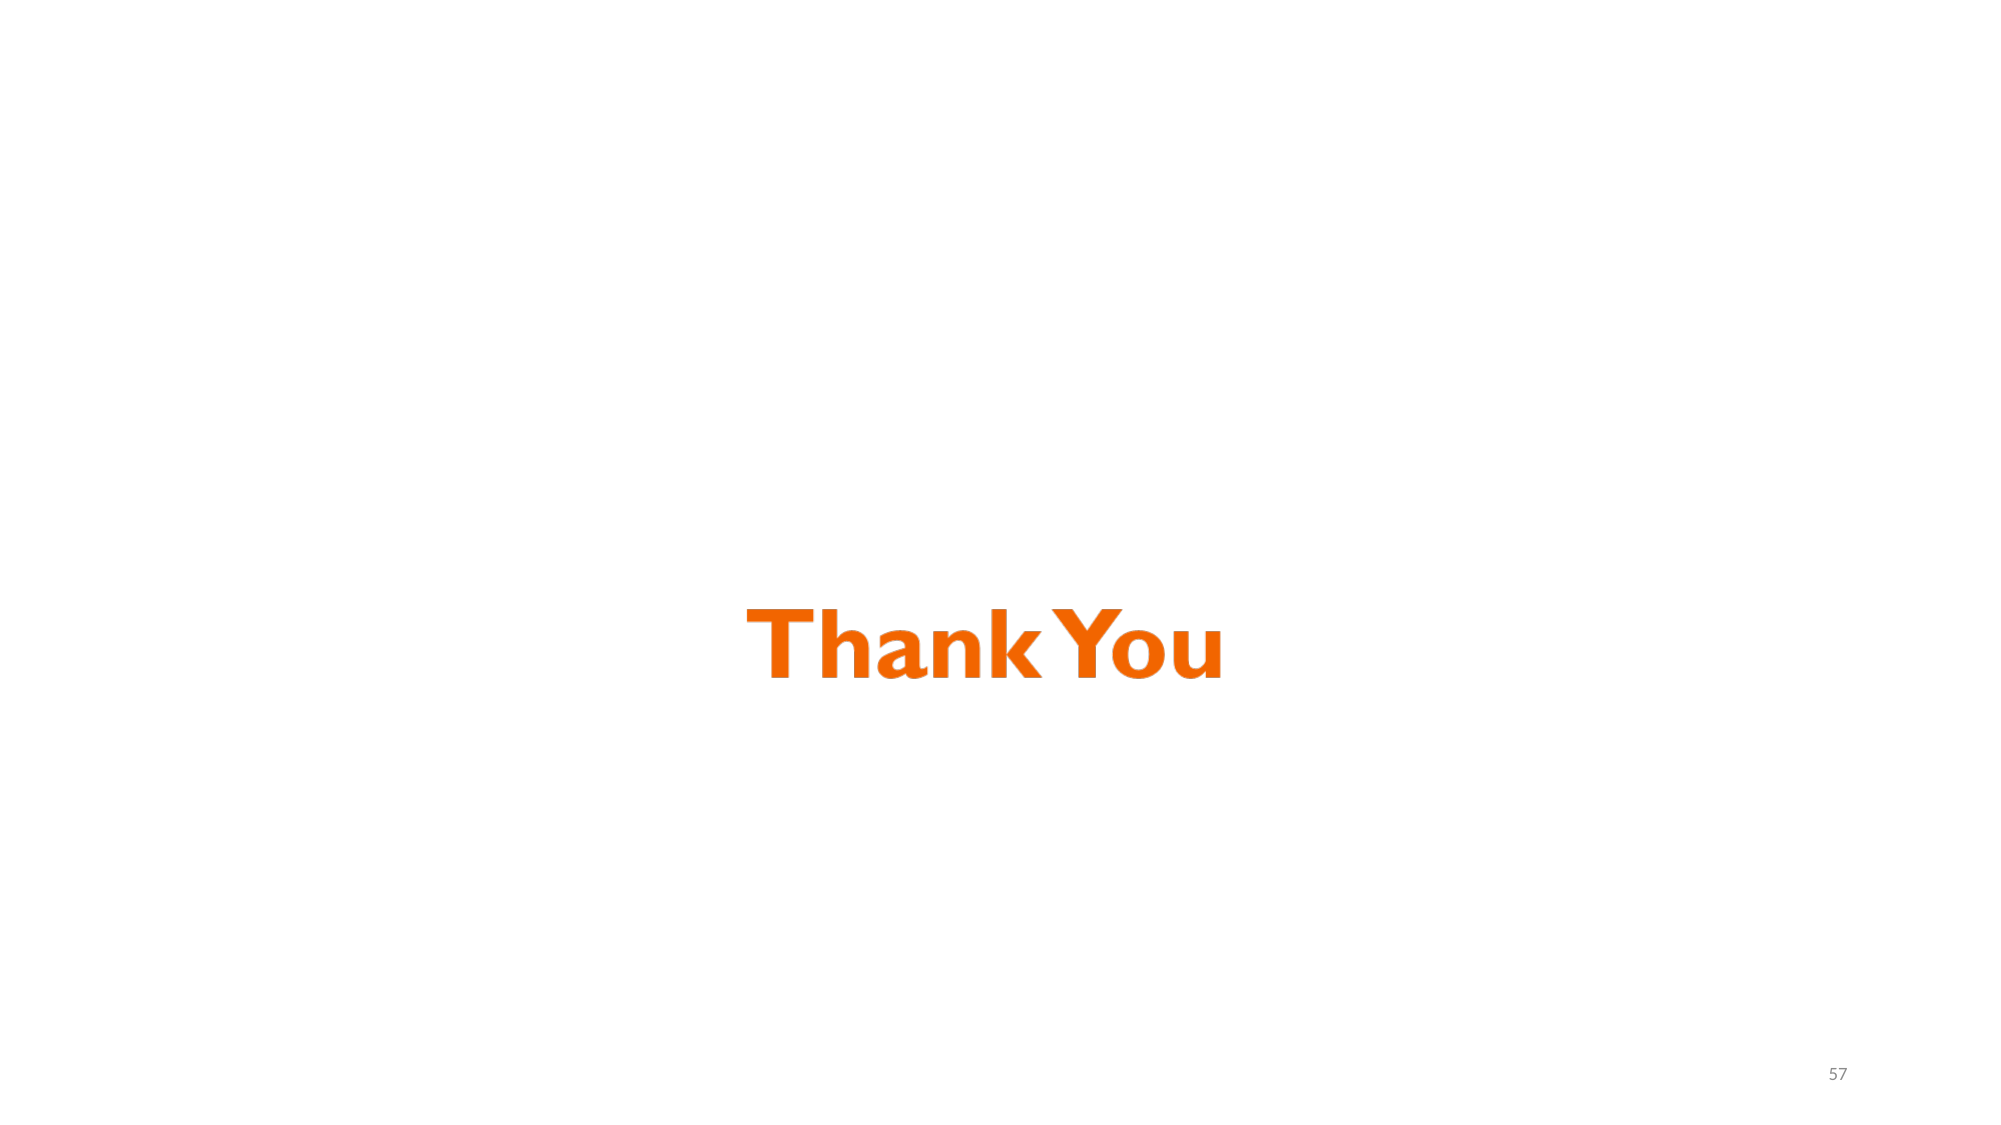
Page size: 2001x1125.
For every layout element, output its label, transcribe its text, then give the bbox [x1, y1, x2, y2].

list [684, 551, 1316, 762]
slide_number 57 [1412, 1042, 1863, 1103]
